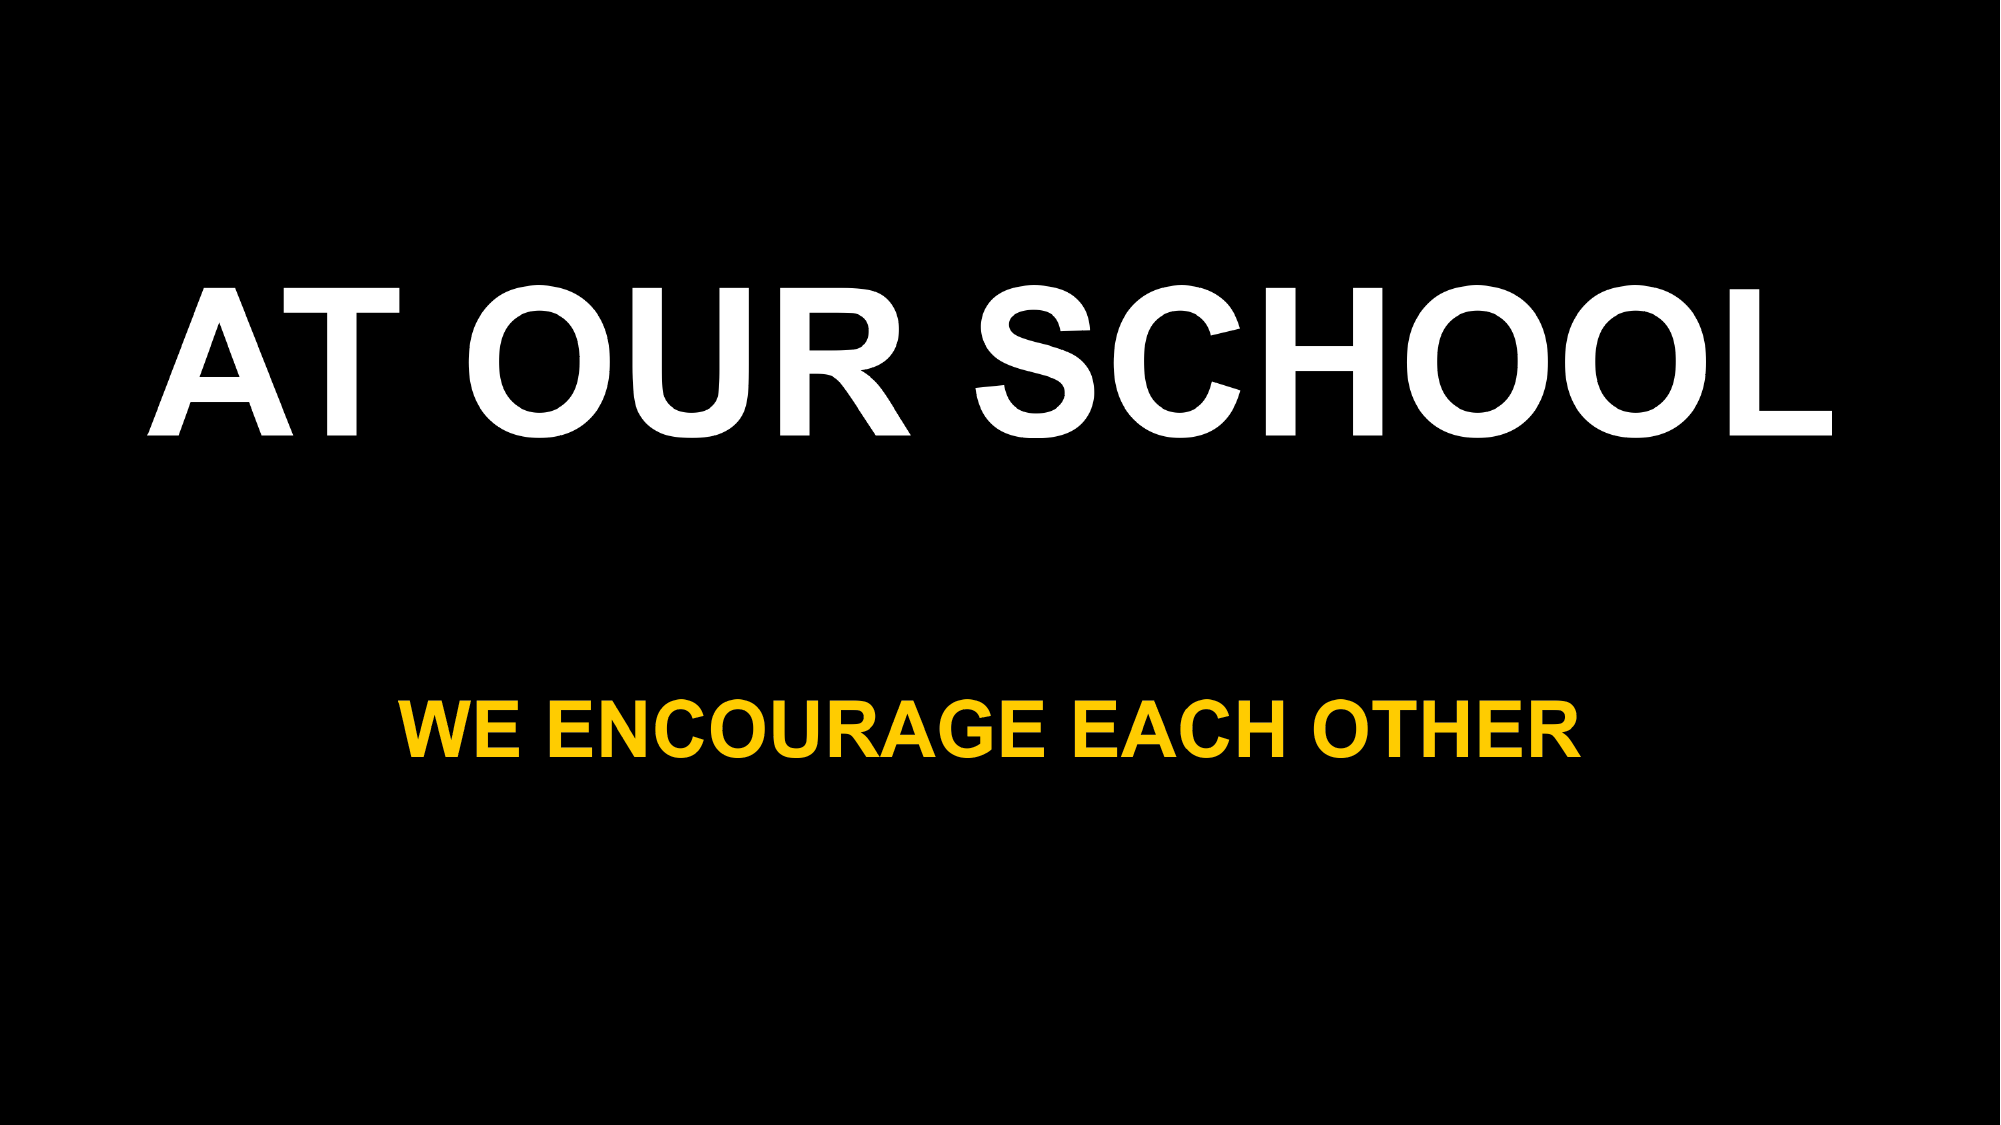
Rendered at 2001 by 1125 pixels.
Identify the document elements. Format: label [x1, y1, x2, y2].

picture [147, 285, 1832, 438]
picture [398, 699, 1581, 758]
